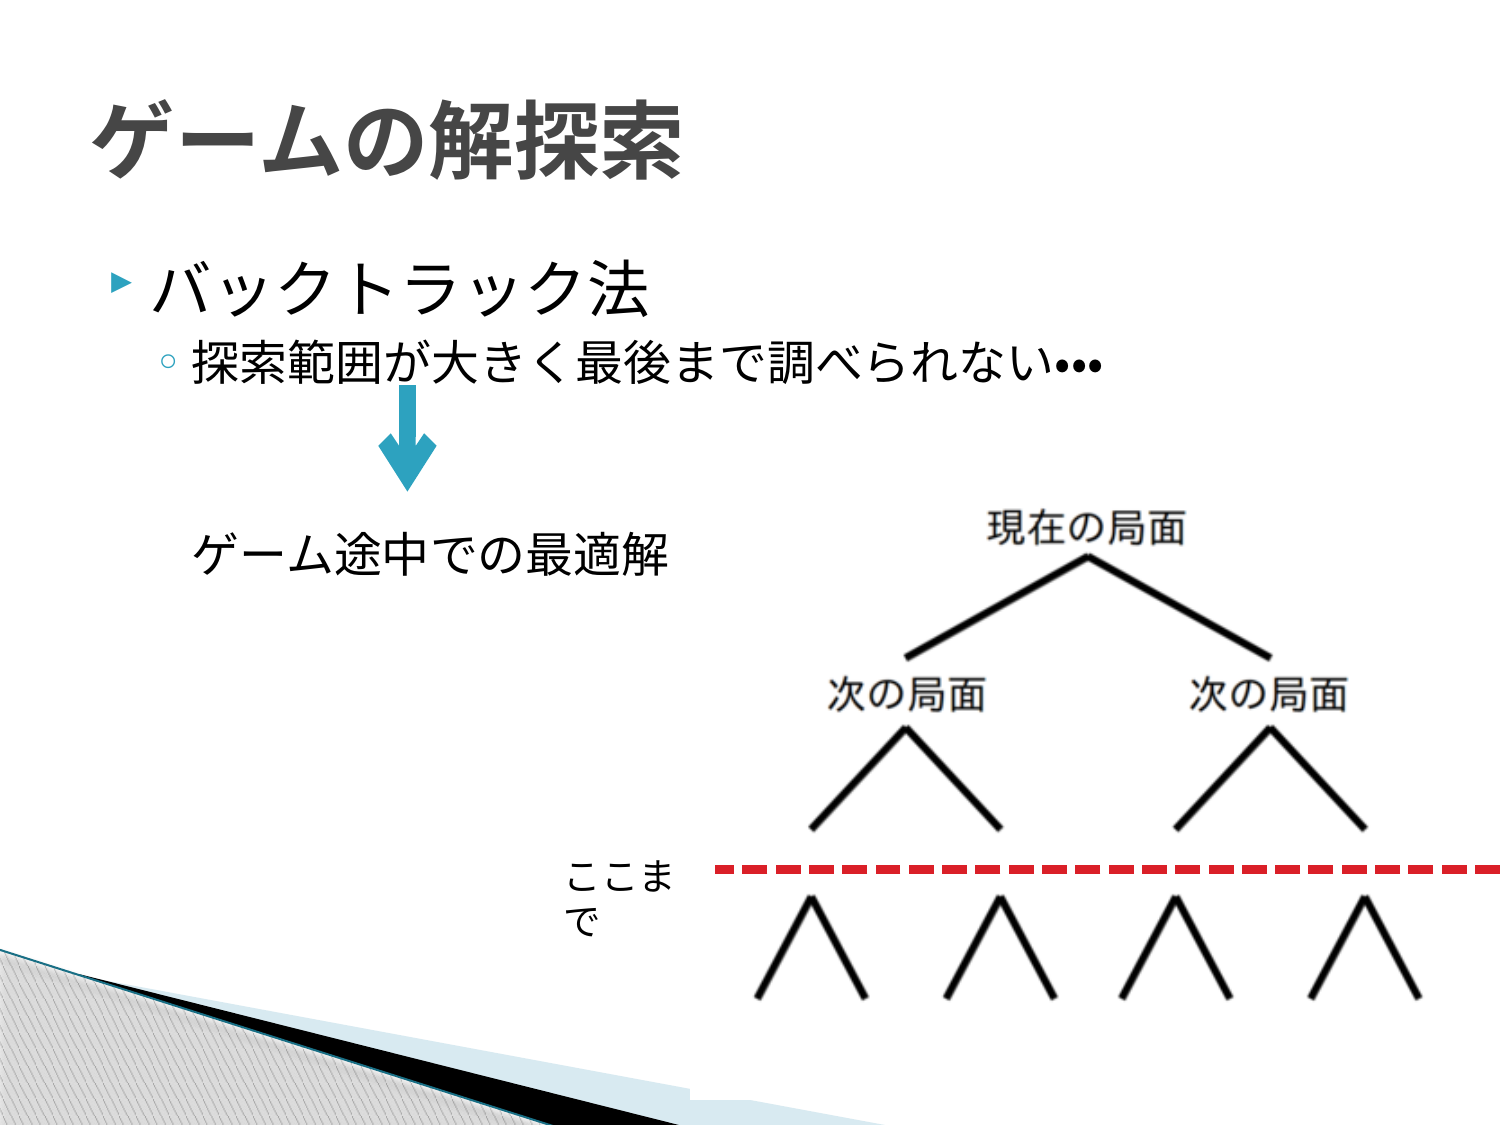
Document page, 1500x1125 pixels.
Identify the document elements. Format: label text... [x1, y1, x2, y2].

list バックトラック法 探索範囲が大きく最後まで調べられない・・・ ゲーム途中での最適解 [75, 243, 1425, 986]
text_box ここまで [549, 845, 684, 951]
title ゲームの解探索 [75, 45, 1425, 233]
picture [690, 491, 1500, 1100]
